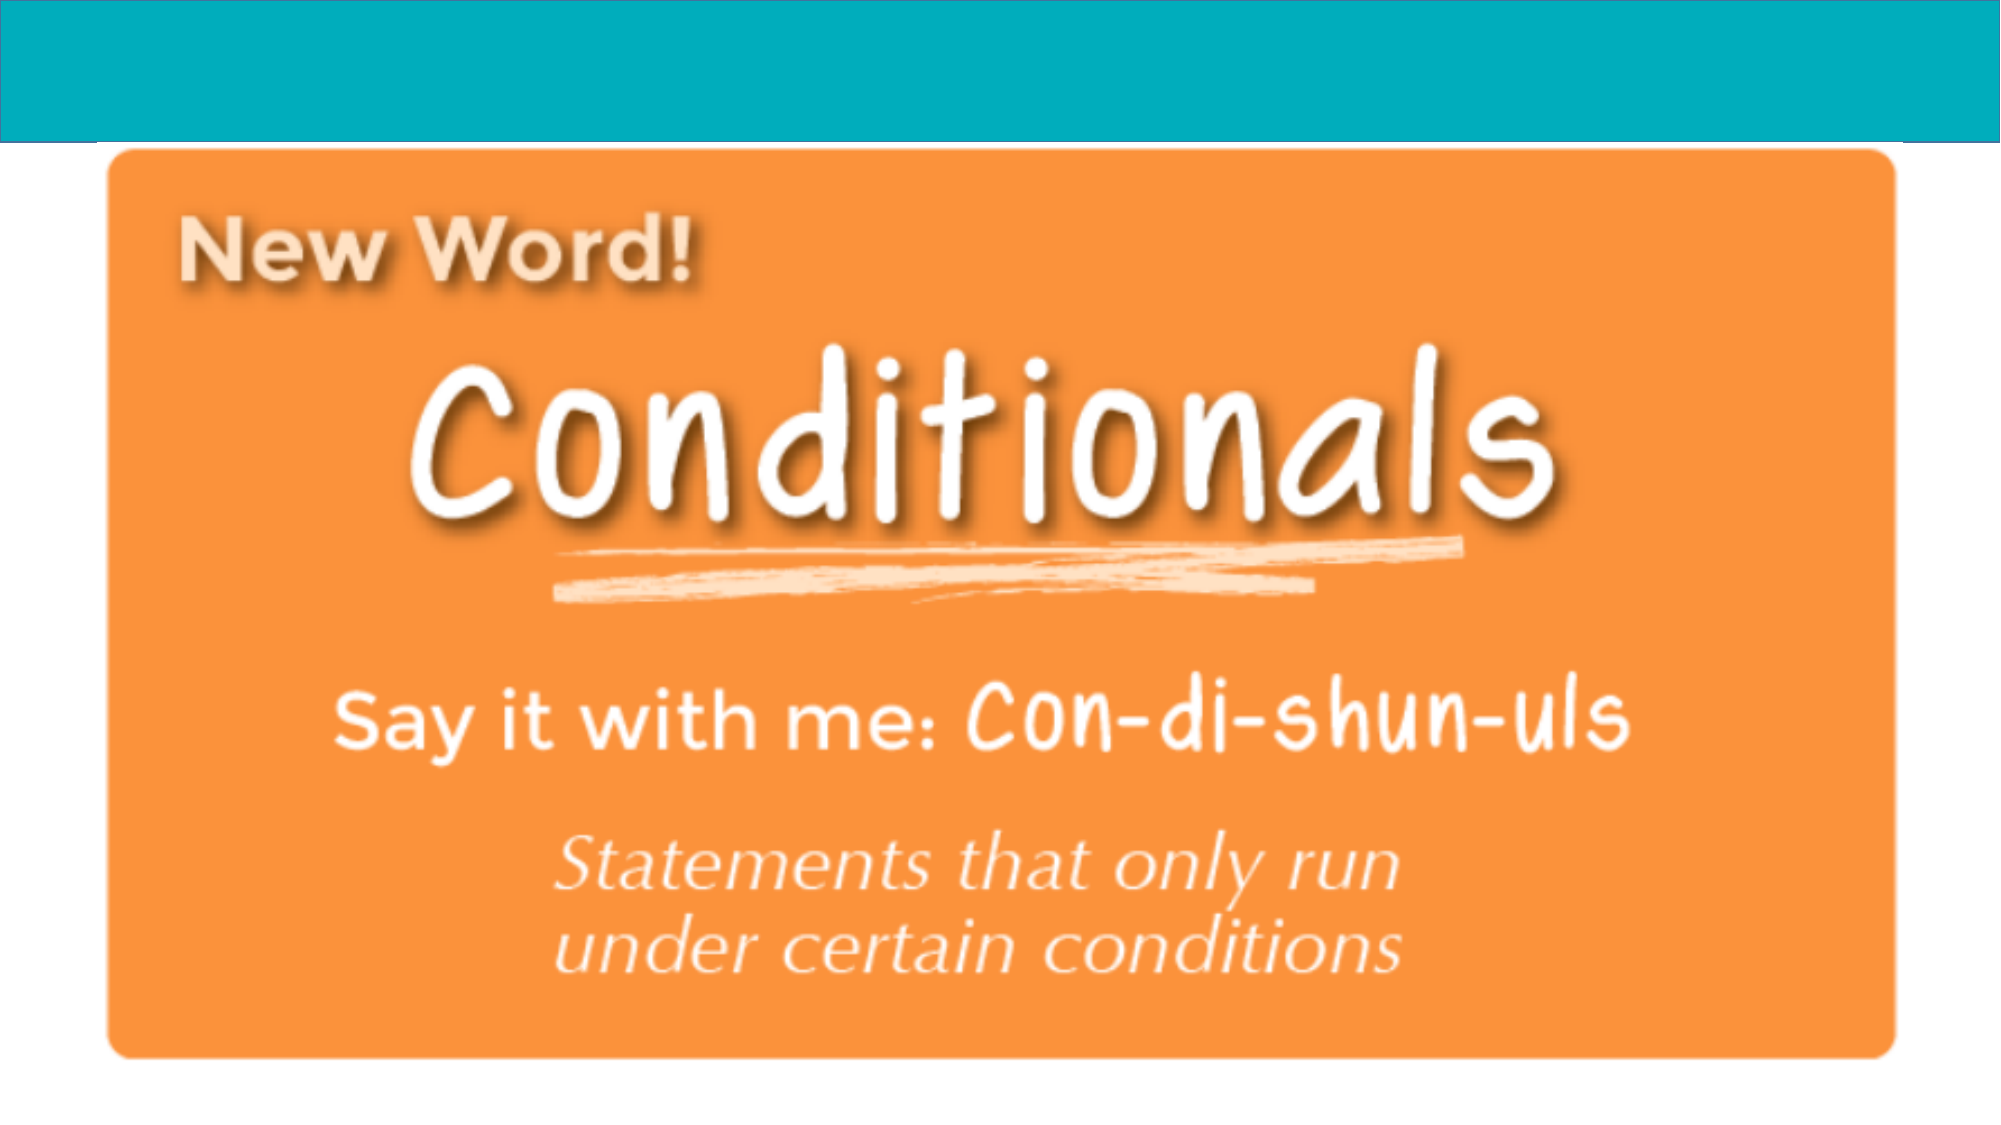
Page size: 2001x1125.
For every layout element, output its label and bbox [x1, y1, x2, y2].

text_box [0, 0, 2000, 143]
picture [97, 142, 1903, 1067]
